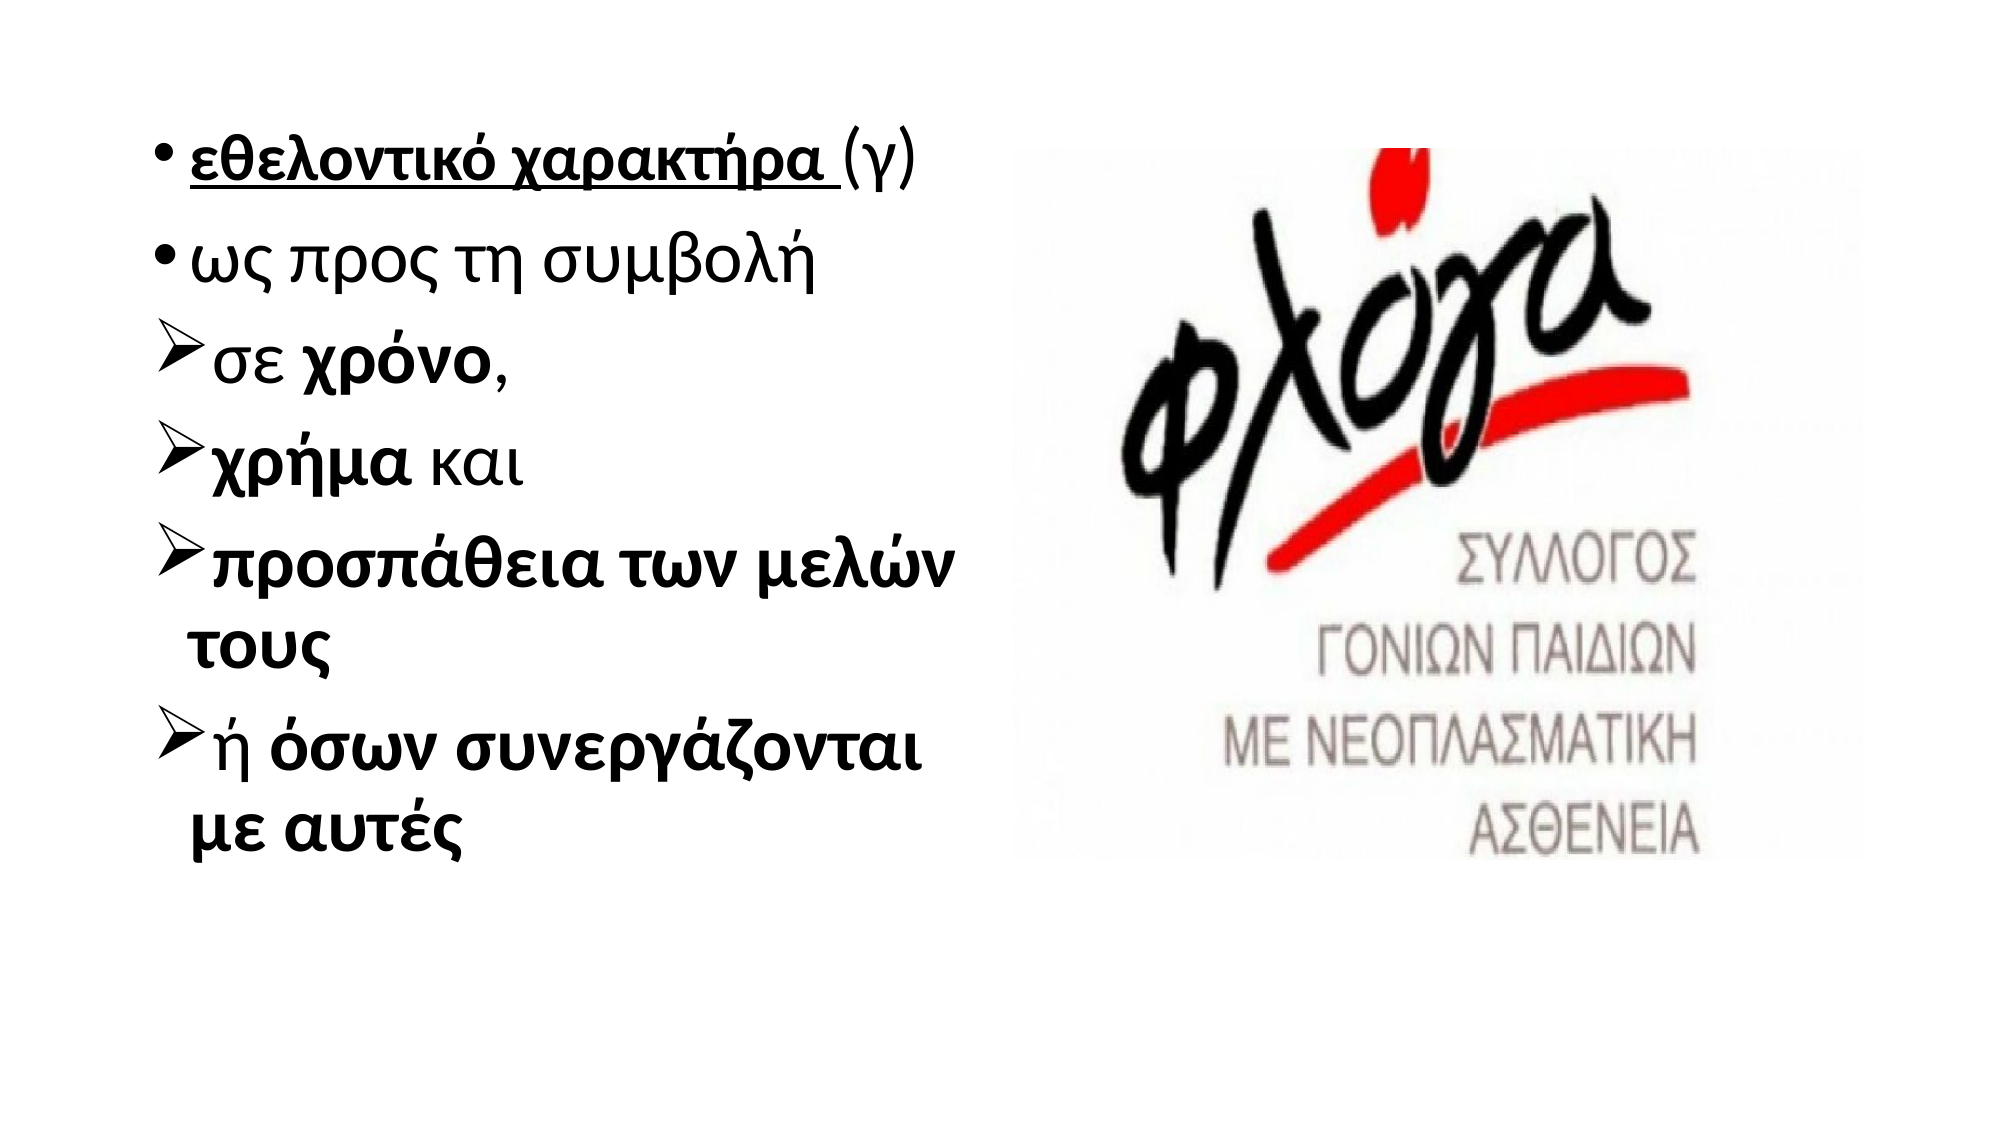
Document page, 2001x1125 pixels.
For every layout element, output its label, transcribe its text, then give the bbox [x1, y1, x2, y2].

list εθελοντικό χαρακτήρα (γ) ως προς τη συµβολή σε χρόνο, χρήµα και προσπάθεια των µελών τους ή όσων συνεργάζονται µε αυτές [137, 107, 988, 1014]
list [1012, 148, 1863, 860]
